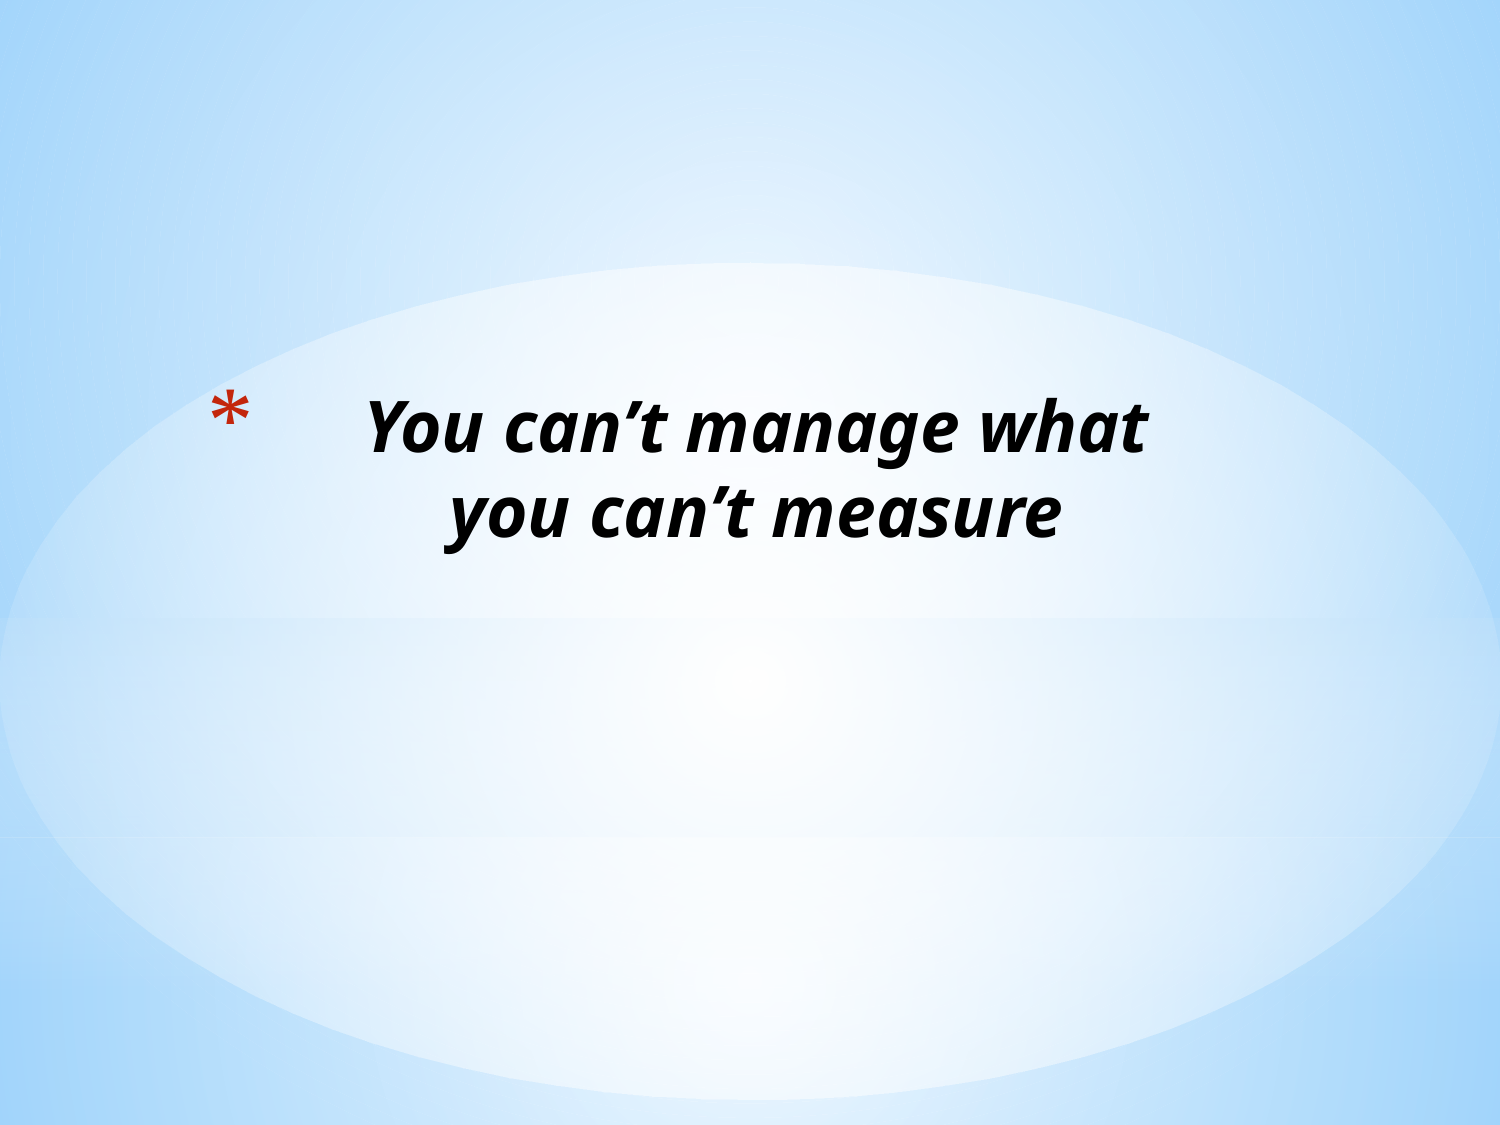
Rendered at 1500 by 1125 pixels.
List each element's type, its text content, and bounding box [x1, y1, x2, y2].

title You can’t manage what you can’t measure [64, 373, 1415, 561]
